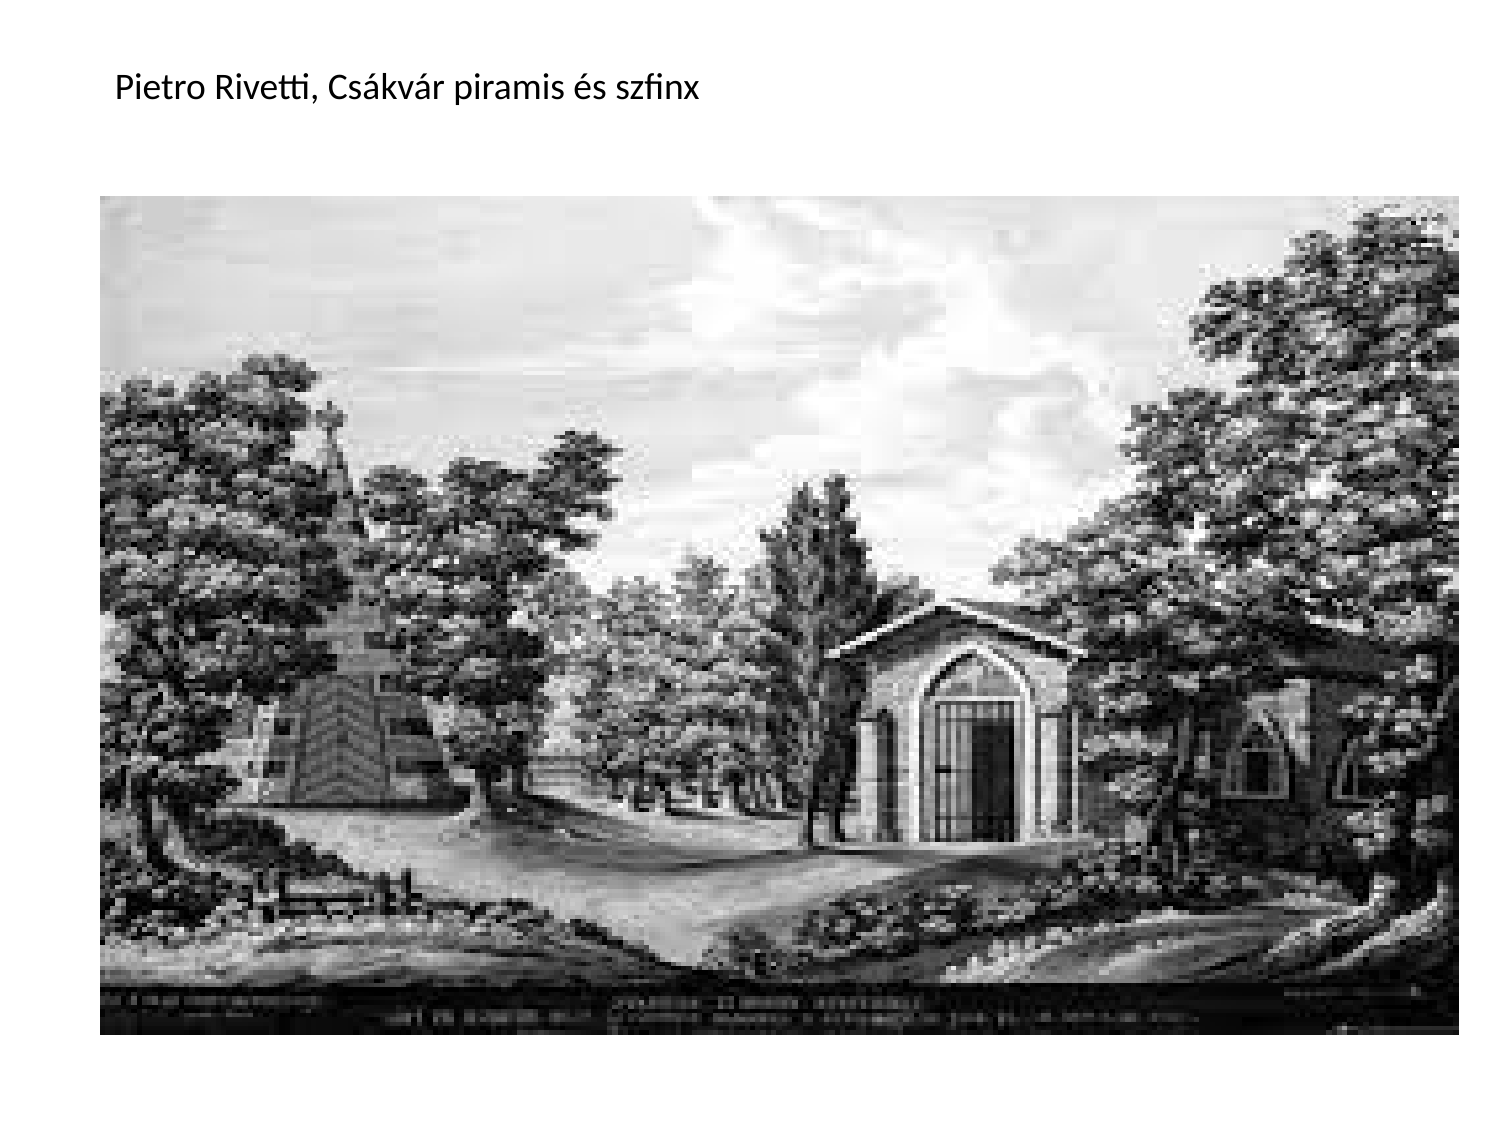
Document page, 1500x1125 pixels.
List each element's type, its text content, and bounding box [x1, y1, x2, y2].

picture [100, 195, 1459, 1036]
text_box Pietro Rivetti, Csákvár piramis és szfinx [100, 54, 1424, 160]
